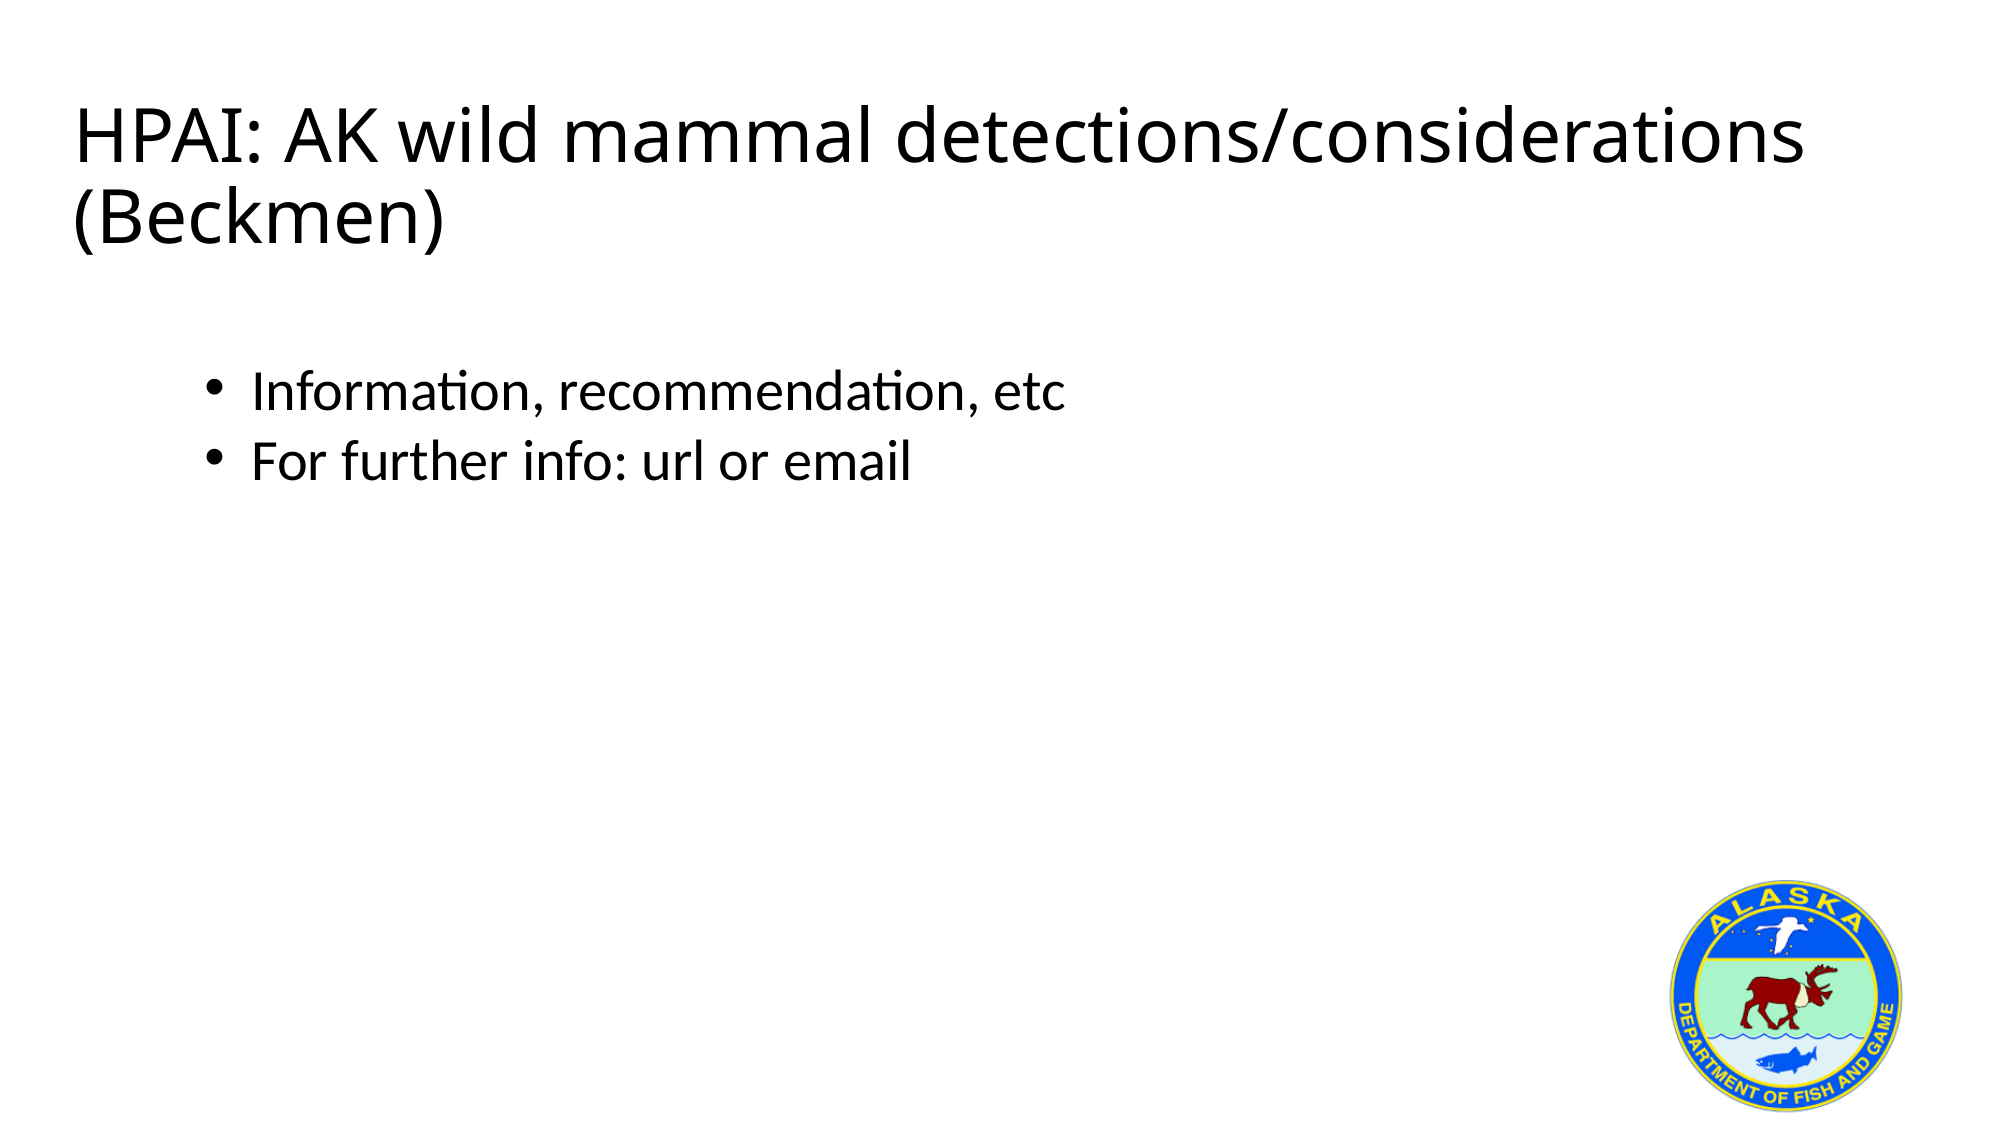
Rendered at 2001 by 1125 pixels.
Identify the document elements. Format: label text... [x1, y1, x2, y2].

text_box Information, recommendation, etc For further info: url or email [189, 344, 1113, 640]
picture [1662, 878, 1904, 1121]
title HPAI: AK wild mammal detections/considerations (Beckmen) [59, 67, 1962, 290]
